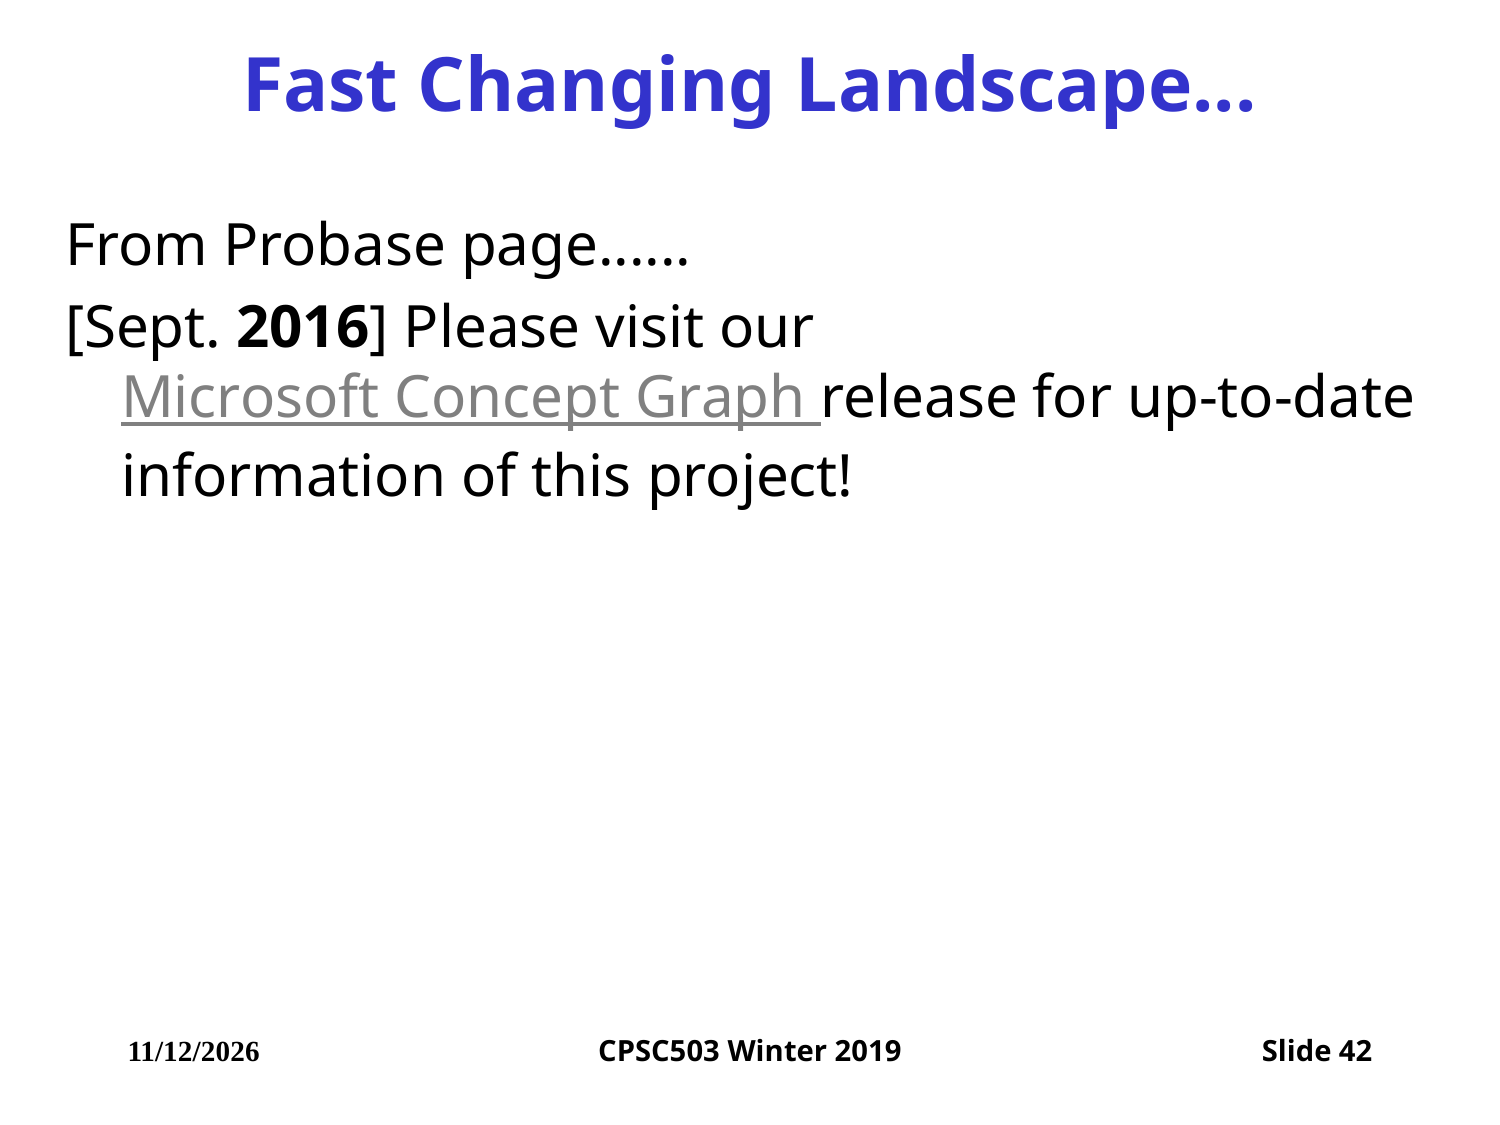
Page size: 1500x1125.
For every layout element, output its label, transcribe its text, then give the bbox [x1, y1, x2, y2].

title Fast Changing Landscape... [49, 24, 1451, 138]
footer CPSC503 Winter 2019 [512, 1024, 988, 1101]
slide_number Slide 42 [1074, 1024, 1388, 1101]
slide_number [112, 1024, 426, 1101]
list From Probase page...... [Sept. 2016] Please visit our Microsoft Concept Graph release for up-to-date information of this project! [49, 199, 1438, 938]
